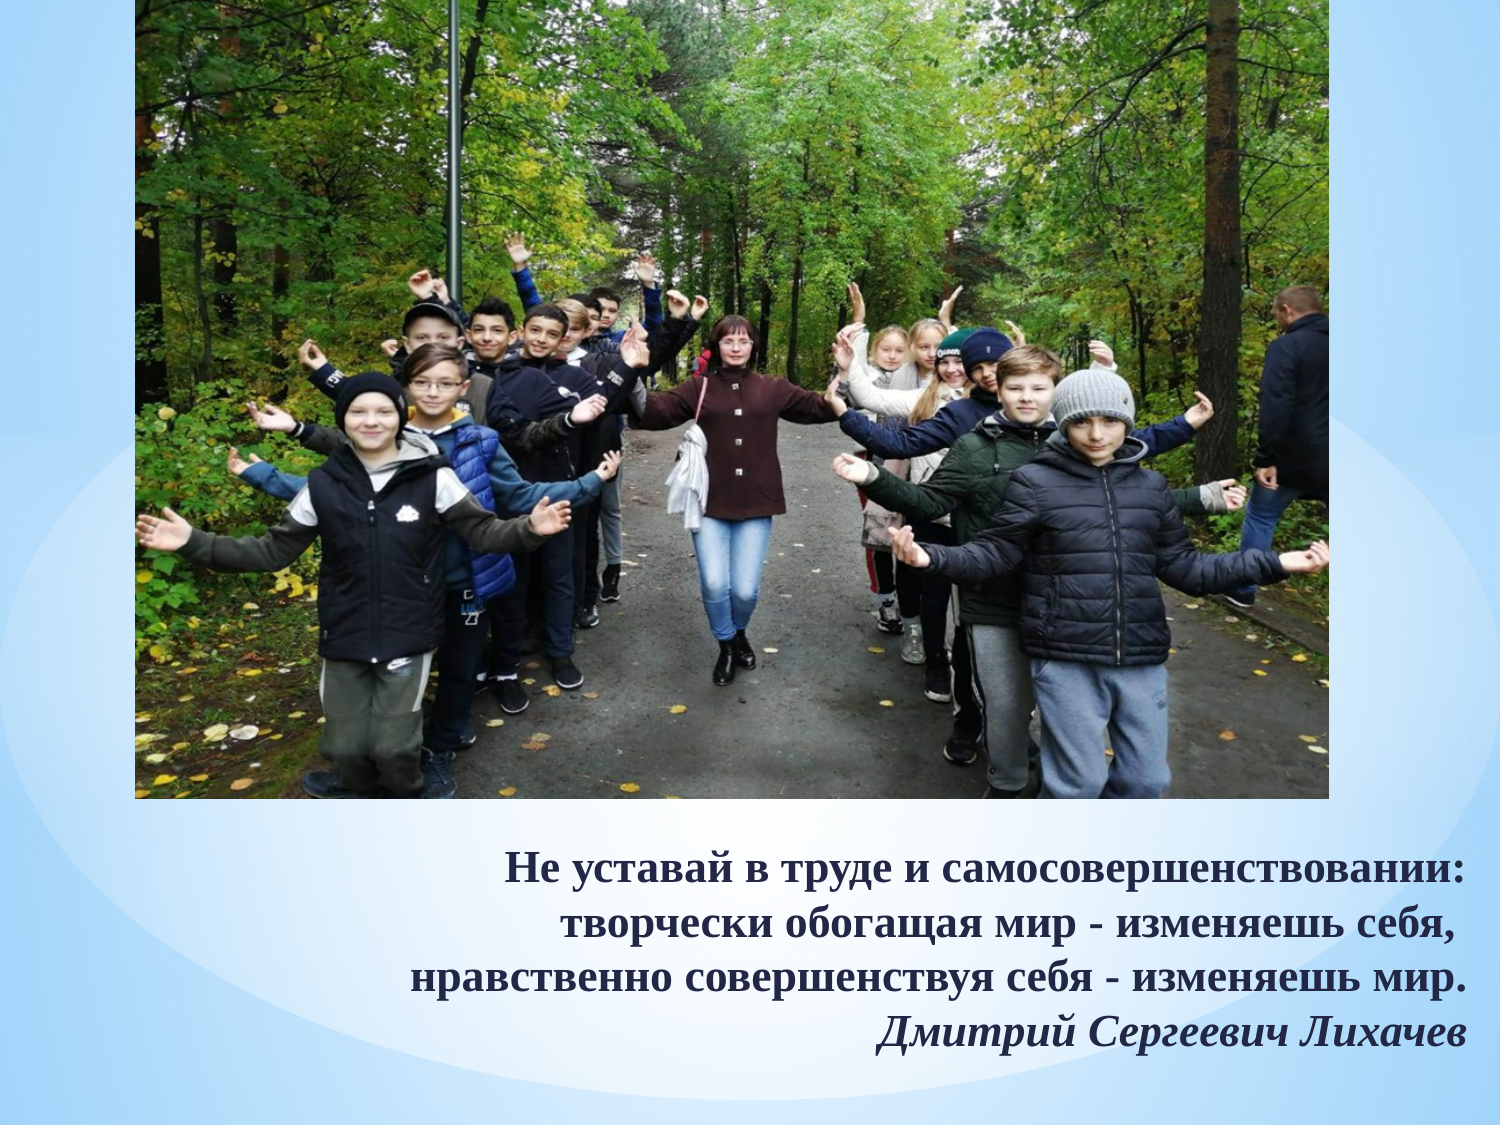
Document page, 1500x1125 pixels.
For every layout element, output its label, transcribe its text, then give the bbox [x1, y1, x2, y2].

subtitle Не уставай в труде и самосовершенствовании: творчески обогащая мир - изменяешь себя, нравственно совершенствуя себя - изменяешь мир. Дмитрий Сергеевич Лихачев [241, 828, 1483, 1094]
picture [135, 0, 1329, 799]
